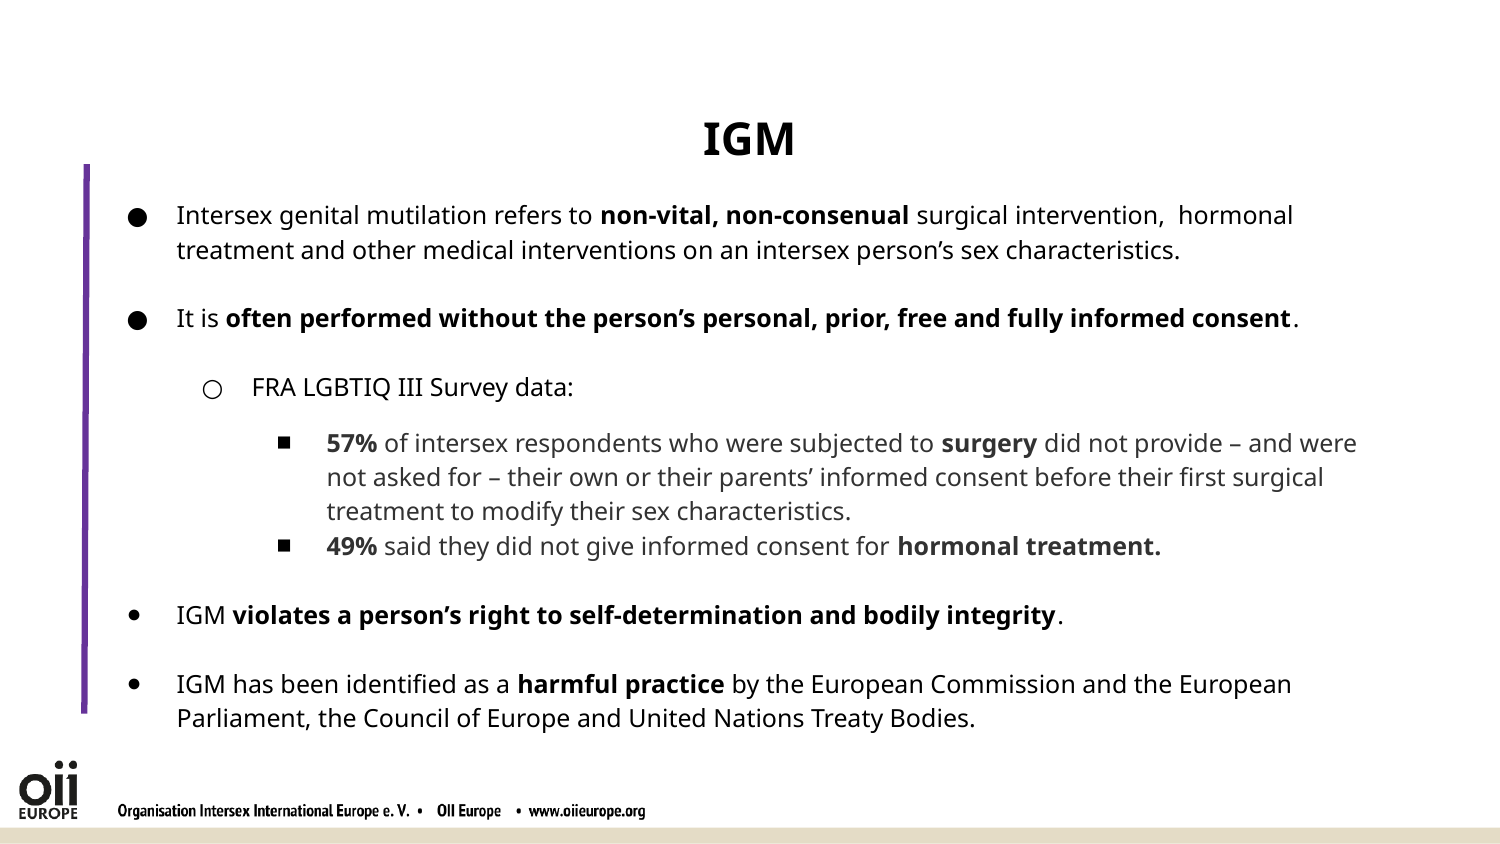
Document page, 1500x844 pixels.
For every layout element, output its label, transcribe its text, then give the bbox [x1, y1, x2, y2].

picture [0, 749, 1500, 828]
title IGM [559, 78, 940, 180]
list Intersex genital mutilation refers to non-vital, non-consenual surgical intervention, hormonal treatment and other medical interventions on an intersex person’s sex characteristics. It is often performed without the person’s personal, prior, free and fully informed consent. FRA LGBTIQ III Survey data: 57% of intersex respondents who were subjected to surgery did not provide – and were not asked for – their own or their parents’ informed consent before their first surgical treatment to modify their sex characteristics. 49% said they did not give informed consent for hormonal treatment. IGM violates a person’s right to self-determination and bodily integrity. IGM has been identified as a harmful practice by the European Commission and the European Parliament, the Council of Europe and United Nations Treaty Bodies. [86, 180, 1417, 730]
